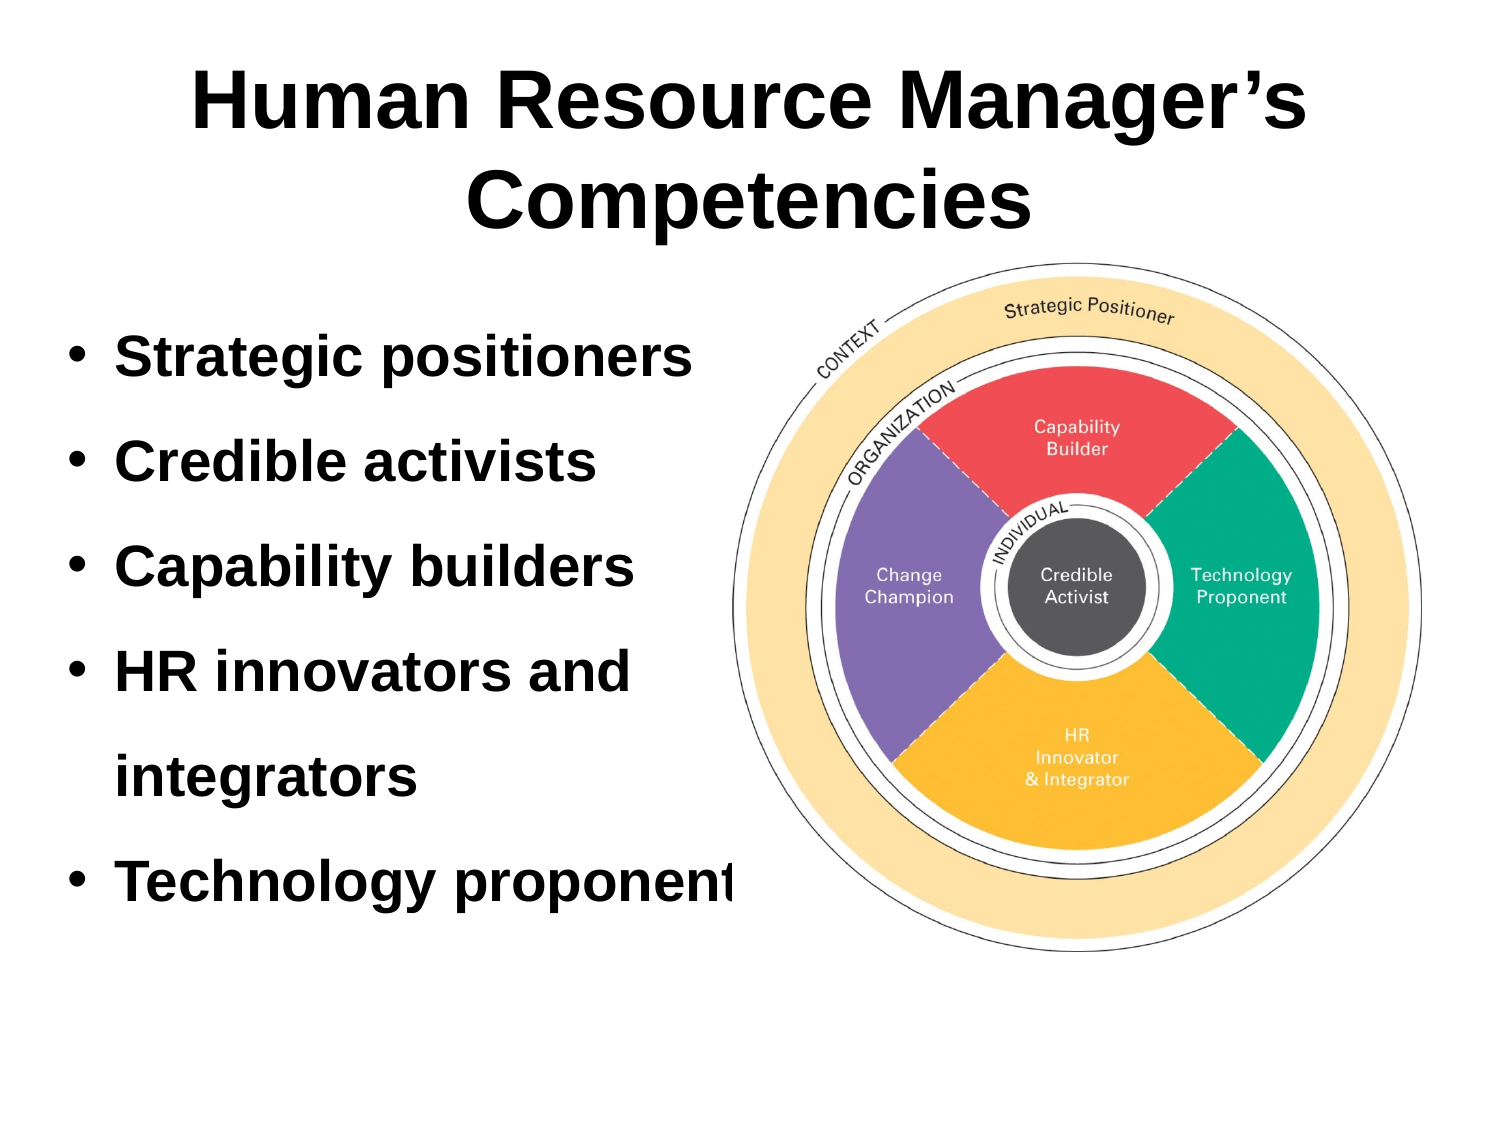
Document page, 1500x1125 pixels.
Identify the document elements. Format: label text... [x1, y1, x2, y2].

picture [732, 260, 1423, 952]
text_box Strategic positioners Credible activists Capability builders HR innovators and integrators Technology proponents [53, 276, 727, 921]
text_box Human Resource Manager’s Competencies [37, 37, 1463, 253]
